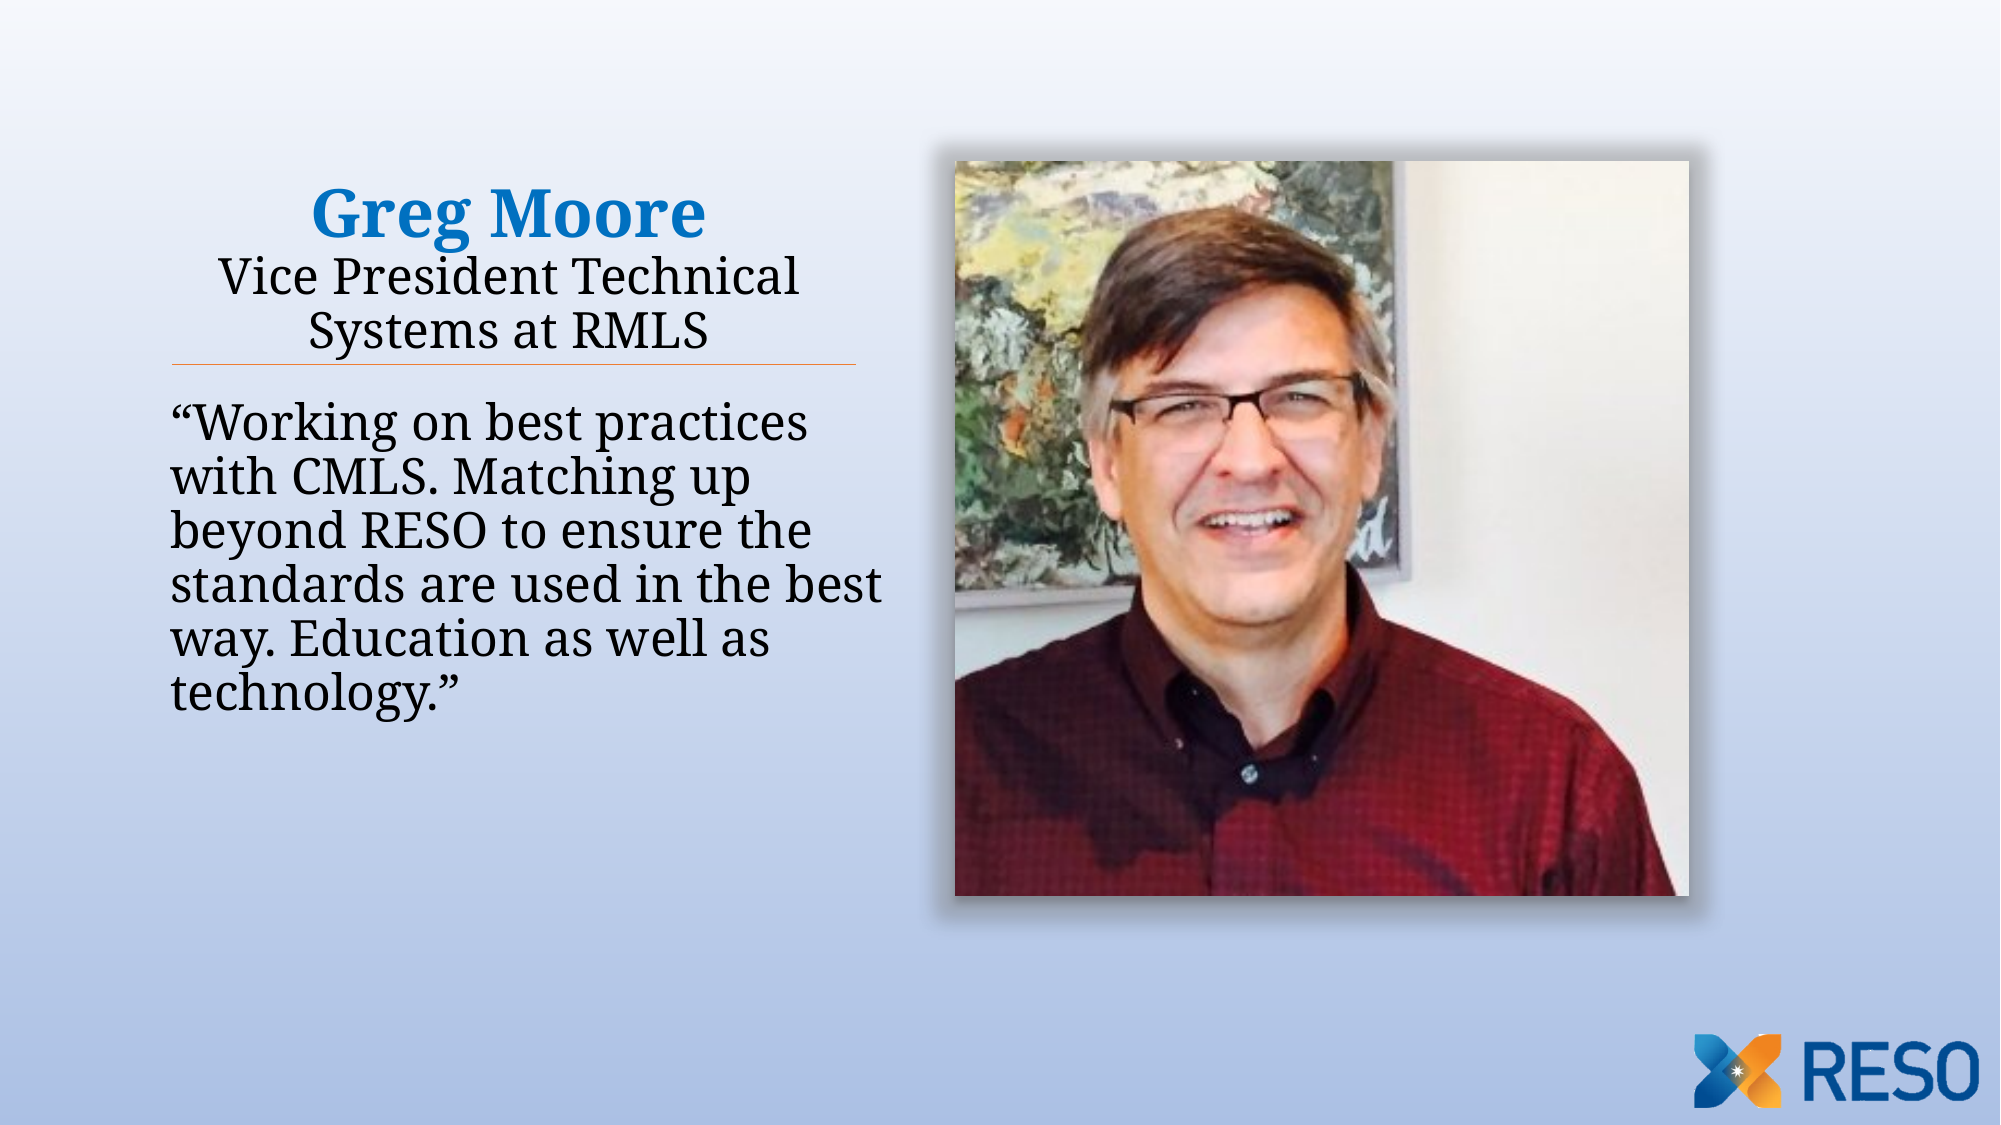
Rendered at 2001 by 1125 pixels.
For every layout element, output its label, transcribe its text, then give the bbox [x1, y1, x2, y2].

title Greg Moore Vice President Technical Systems at RMLS [186, 161, 832, 364]
picture [1694, 1034, 1982, 1108]
list “Working on best practices with CMLS. Matching up beyond RESO to ensure the standards are used in the best way. Education as well as technology.” [155, 390, 918, 896]
picture [955, 161, 1690, 896]
